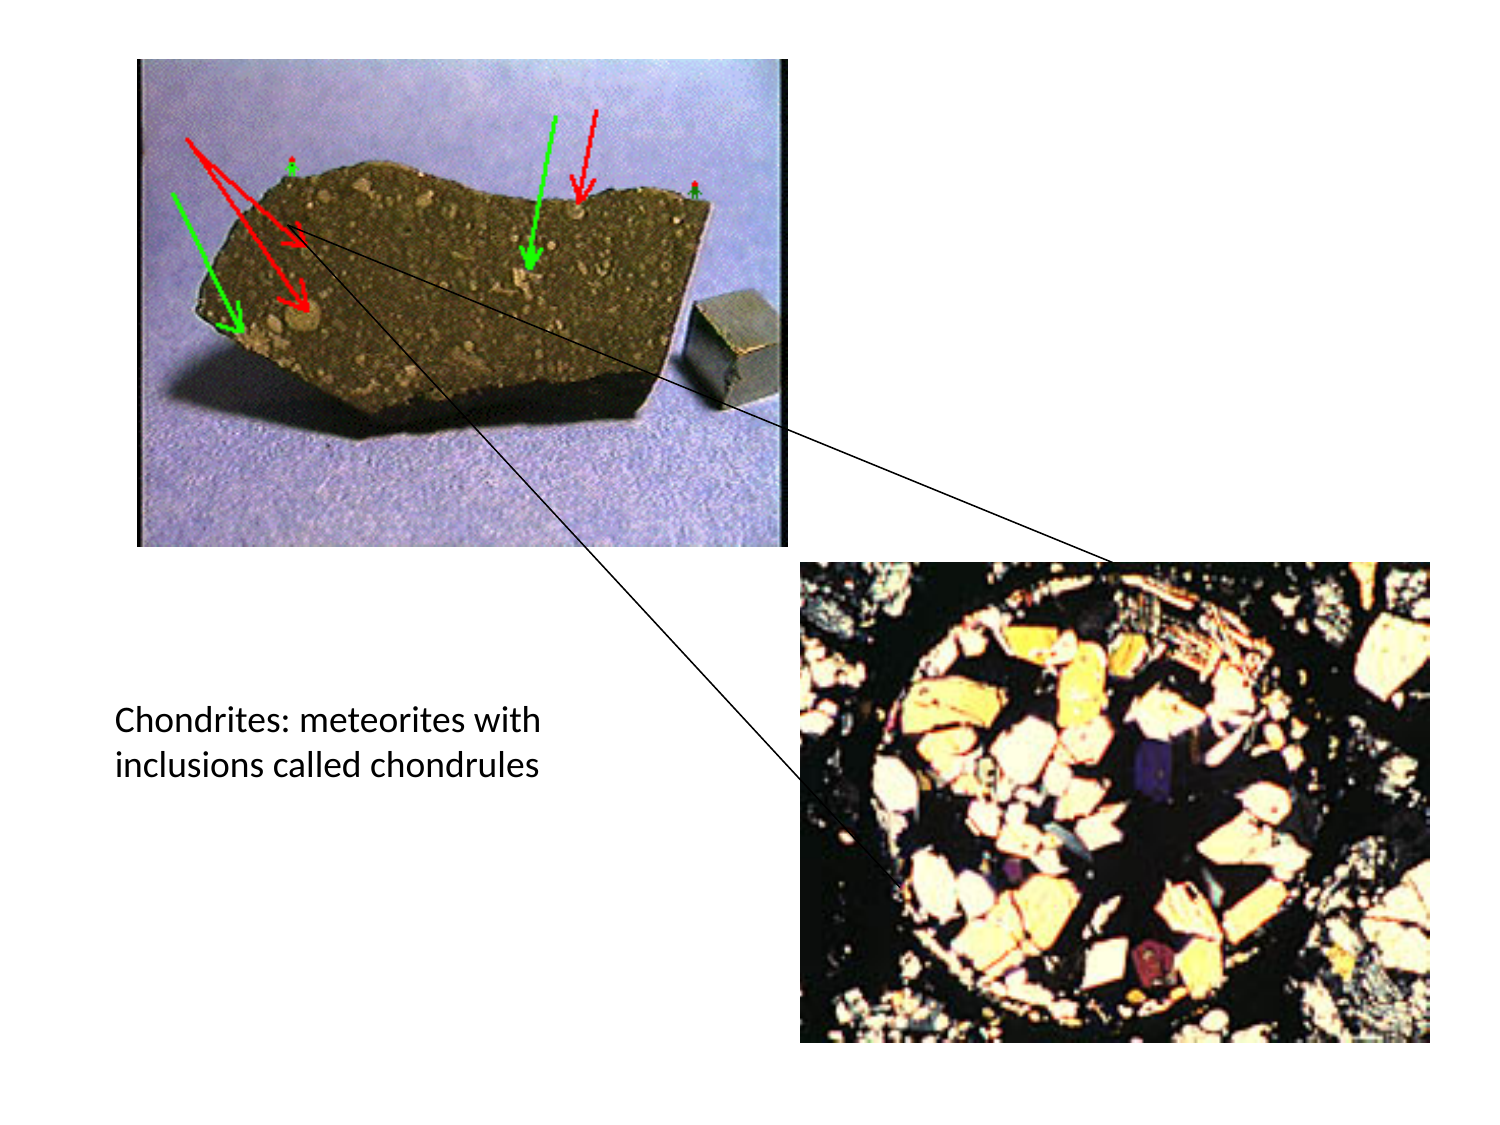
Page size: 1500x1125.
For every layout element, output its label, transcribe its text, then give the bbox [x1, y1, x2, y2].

picture [799, 562, 1430, 1044]
text_box Chondrites: meteorites with inclusions called chondrules [99, 687, 675, 793]
picture [137, 58, 788, 547]
